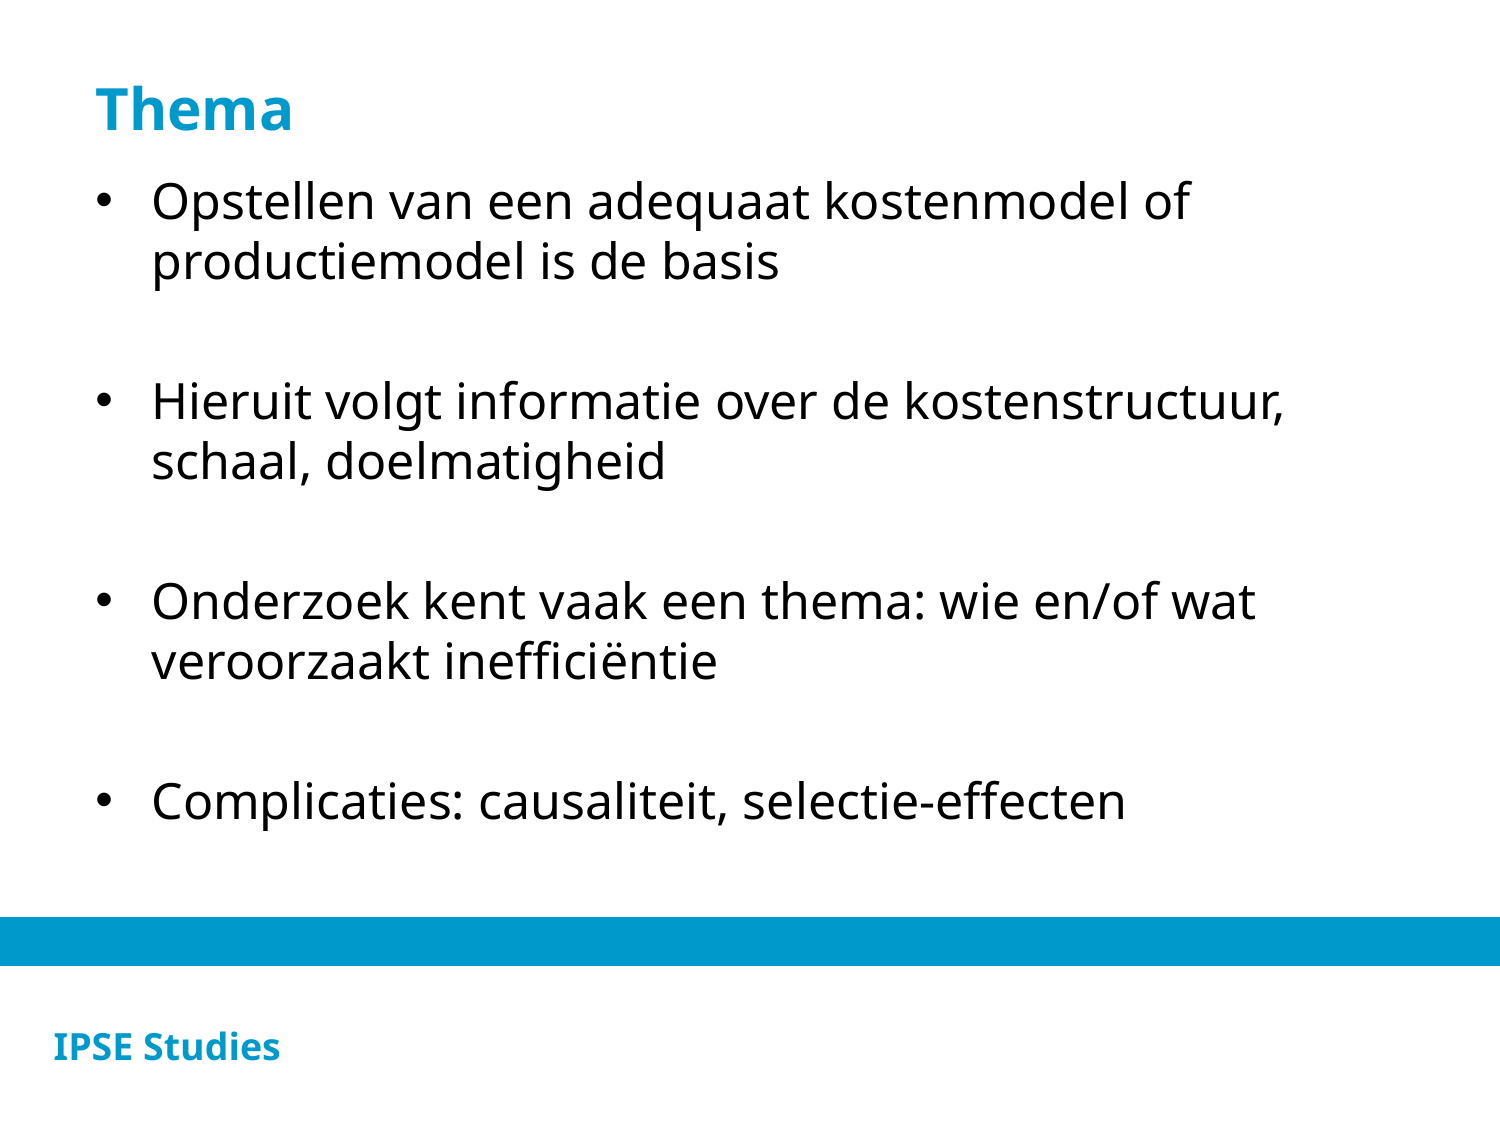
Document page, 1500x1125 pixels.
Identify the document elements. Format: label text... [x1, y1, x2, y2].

picture [0, 0, 1500, 916]
title Thema [80, 64, 1500, 201]
list Opstellen van een adequaat kostenmodel of productiemodel is de basis Hieruit volgt informatie over de kostenstructuur, schaal, doelmatigheid Onderzoek kent vaak een thema: wie en/of wat veroorzaakt inefficiëntie Complicaties: causaliteit, selectie-effecten [80, 161, 1422, 833]
